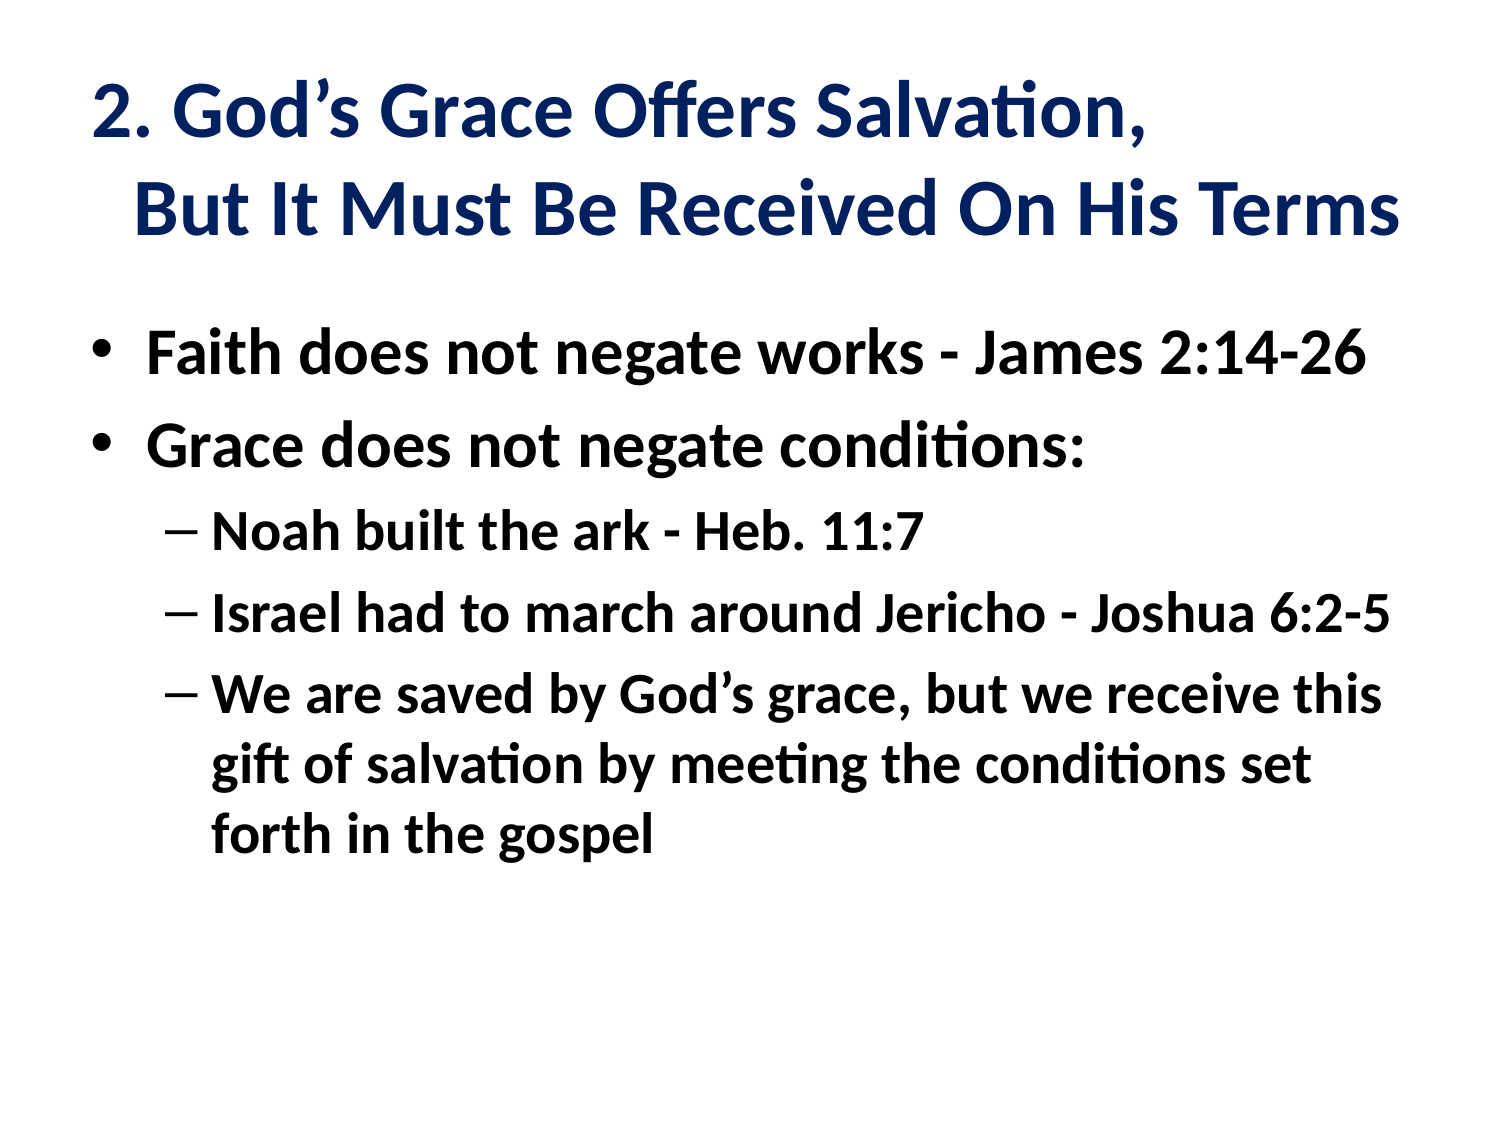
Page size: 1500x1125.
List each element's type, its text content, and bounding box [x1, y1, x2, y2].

list Faith does not negate works - James 2:14-26 Grace does not negate conditions: Noah built the ark - Heb. 11:7 Israel had to march around Jericho - Joshua 6:2-5 We are saved by God’s grace, but we receive this gift of salvation by meeting the conditions set forth in the gospel [75, 299, 1425, 1005]
title 2. God’s Grace Offers Salvation, But It Must Be Received On His Terms [75, 45, 1425, 263]
